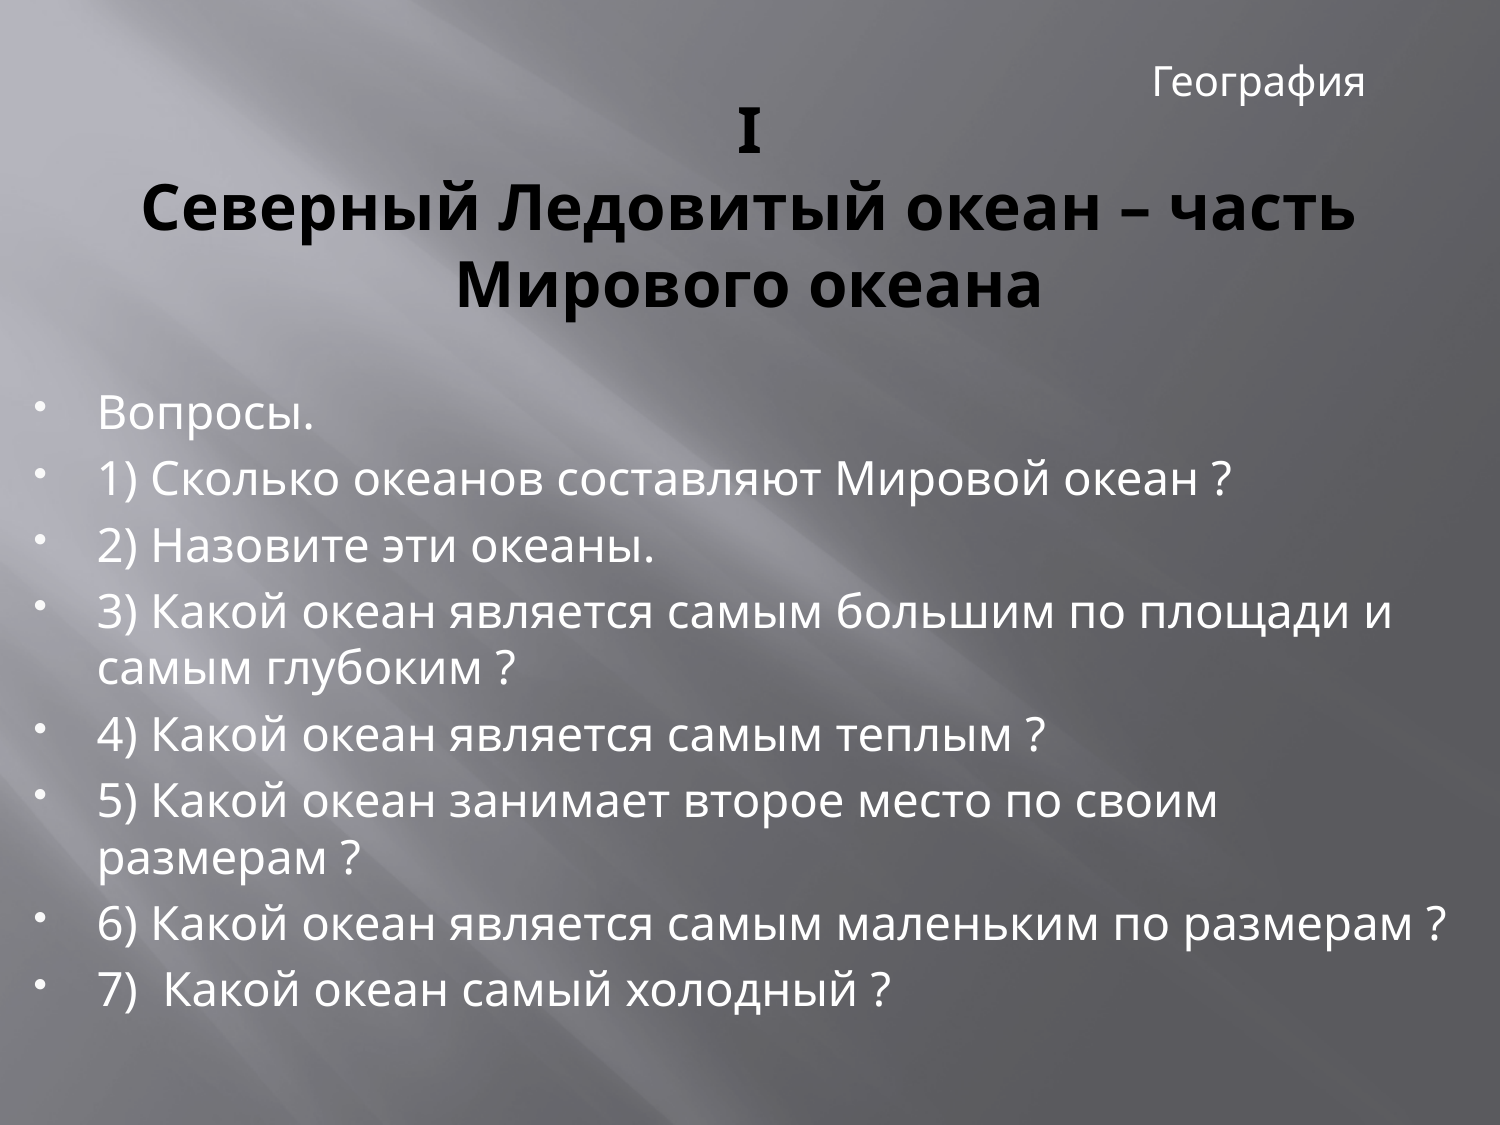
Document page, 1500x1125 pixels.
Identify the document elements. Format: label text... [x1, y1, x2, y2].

text_box География [1136, 46, 1395, 112]
text_box Вопросы. 1) Сколько океанов составляют Мировой океан ? 2) Назовите эти океаны. 3) Какой океан является самым большим по площади и самым глубоким ? 4) Какой океан является самым теплым ? 5) Какой океан занимает второе место по своим размерам ? 6) Какой океан является самым маленьким по размерам ? 7) Какой океан самый холодный ? [0, 374, 1465, 1067]
title I Северный Ледовитый океан – часть Мирового океана [75, 82, 1425, 329]
